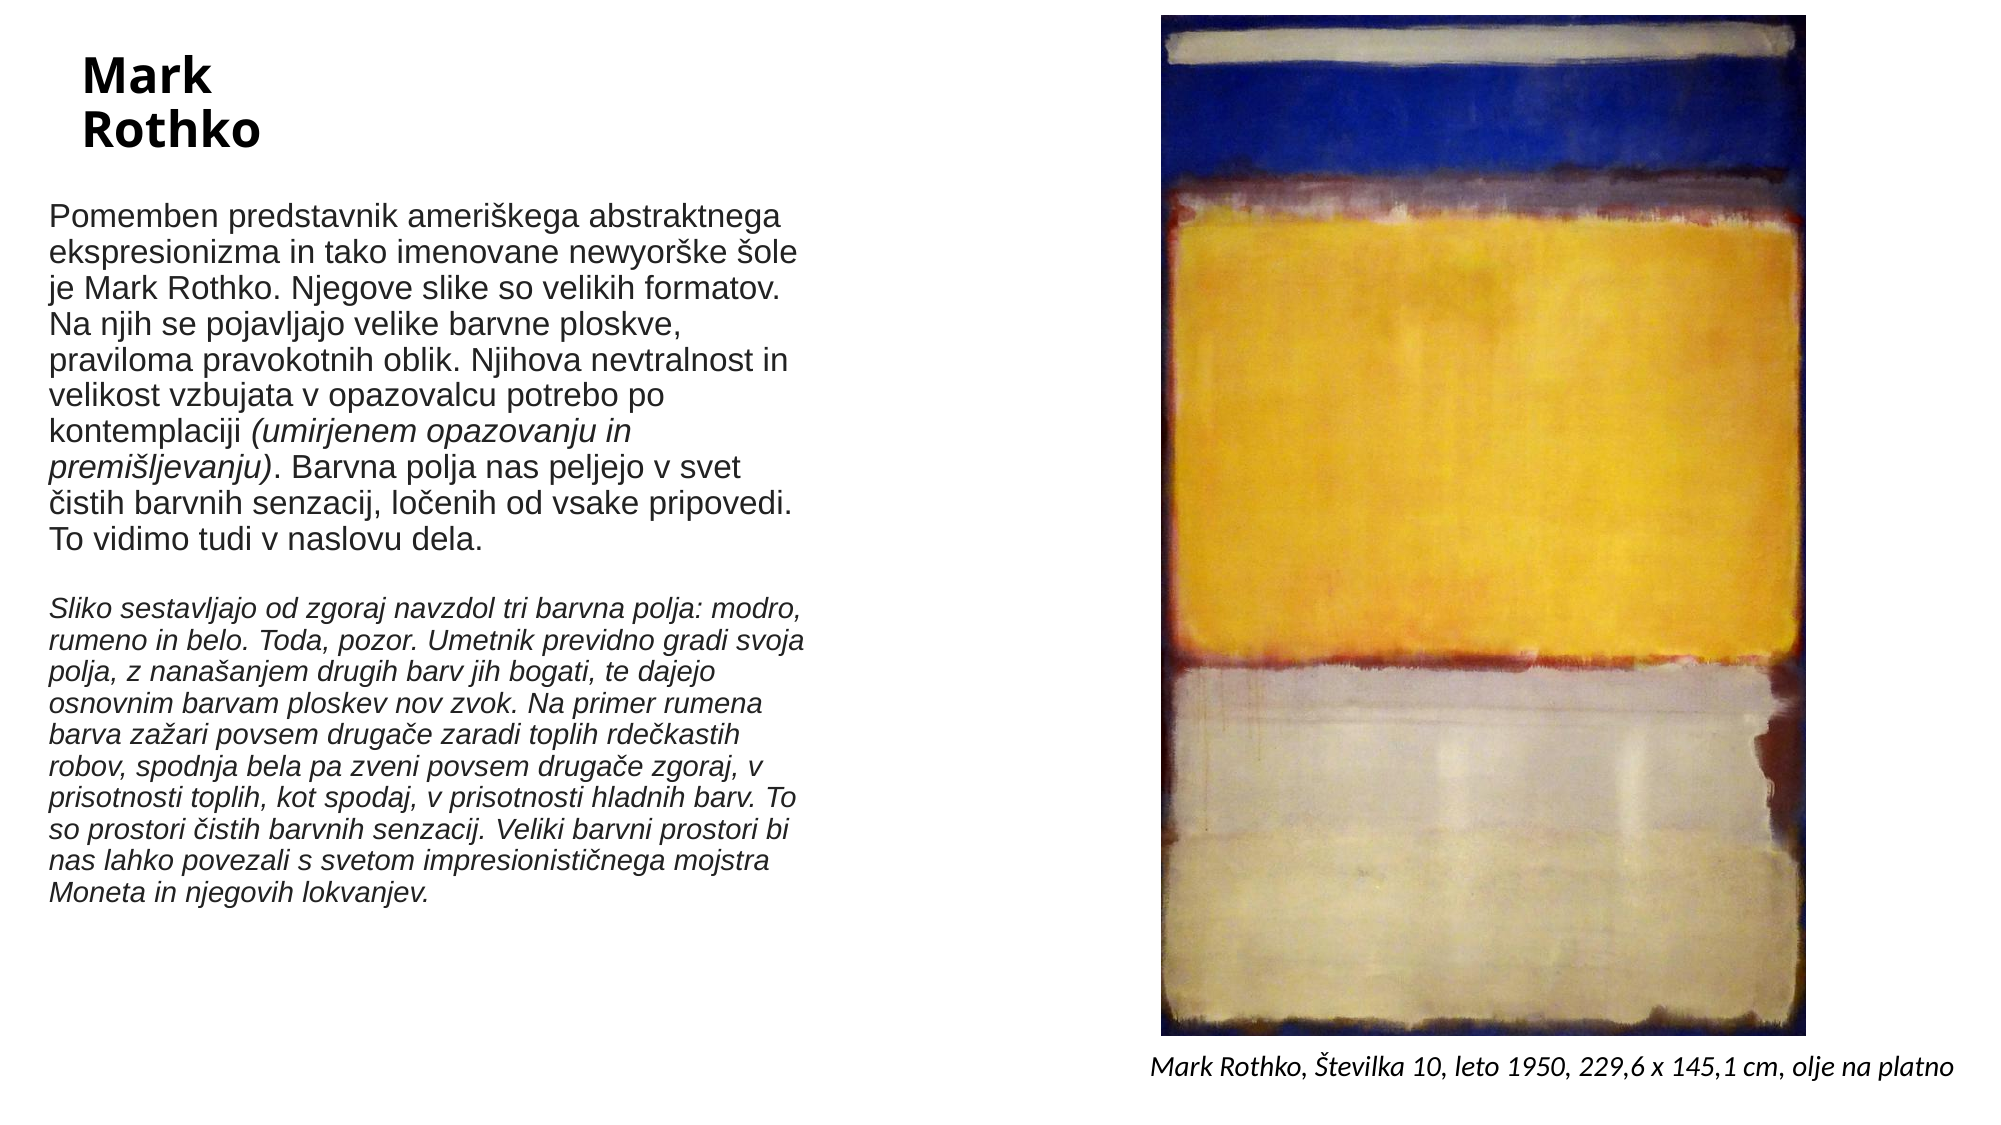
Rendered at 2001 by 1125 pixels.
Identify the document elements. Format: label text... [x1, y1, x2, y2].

picture [1161, 15, 1806, 1036]
text_box Mark Rothko, Številka 10, leto 1950, 229,6 x 145,1 cm, olje na platno [1135, 1039, 1971, 1090]
list Pomemben predstavnik ameriškega abstraktnega ekspresionizma in tako imenovane newyorške šole je Mark Rothko. Njegove slike so velikih formatov. Na njih se pojavljajo velike barvne ploskve, praviloma pravokotnih oblik. Njihova nevtralnost in velikost vzbujata v opazovalcu potrebo po kontemplaciji (umirjenem opazovanju in premišljevanju). Barvna polja nas peljejo v svet čistih barvnih senzacij, ločenih od vsake pripovedi. To vidimo tudi v naslovu dela. Sliko sestavljajo od zgoraj navzdol tri barvna polja: modro, rumeno in belo. Toda, pozor. Umetnik previdno gradi svoja polja, z nanašanjem drugih barv jih bogati, te dajejo osnovnim barvam ploskev nov zvok. Na primer rumena barva zažari povsem drugače zaradi toplih rdečkastih robov, spodnja bela pa zveni povsem drugače zgoraj, v prisotnosti toplih, kot spodaj, v prisotnosti hladnih barv. To so prostori čistih barvnih senzacij. Veliki barvni prostori bi nas lahko povezali s svetom impresionističnega mojstra Moneta in njegovih lokvanjev. [33, 155, 828, 1072]
title Mark Rothko [66, 15, 380, 155]
